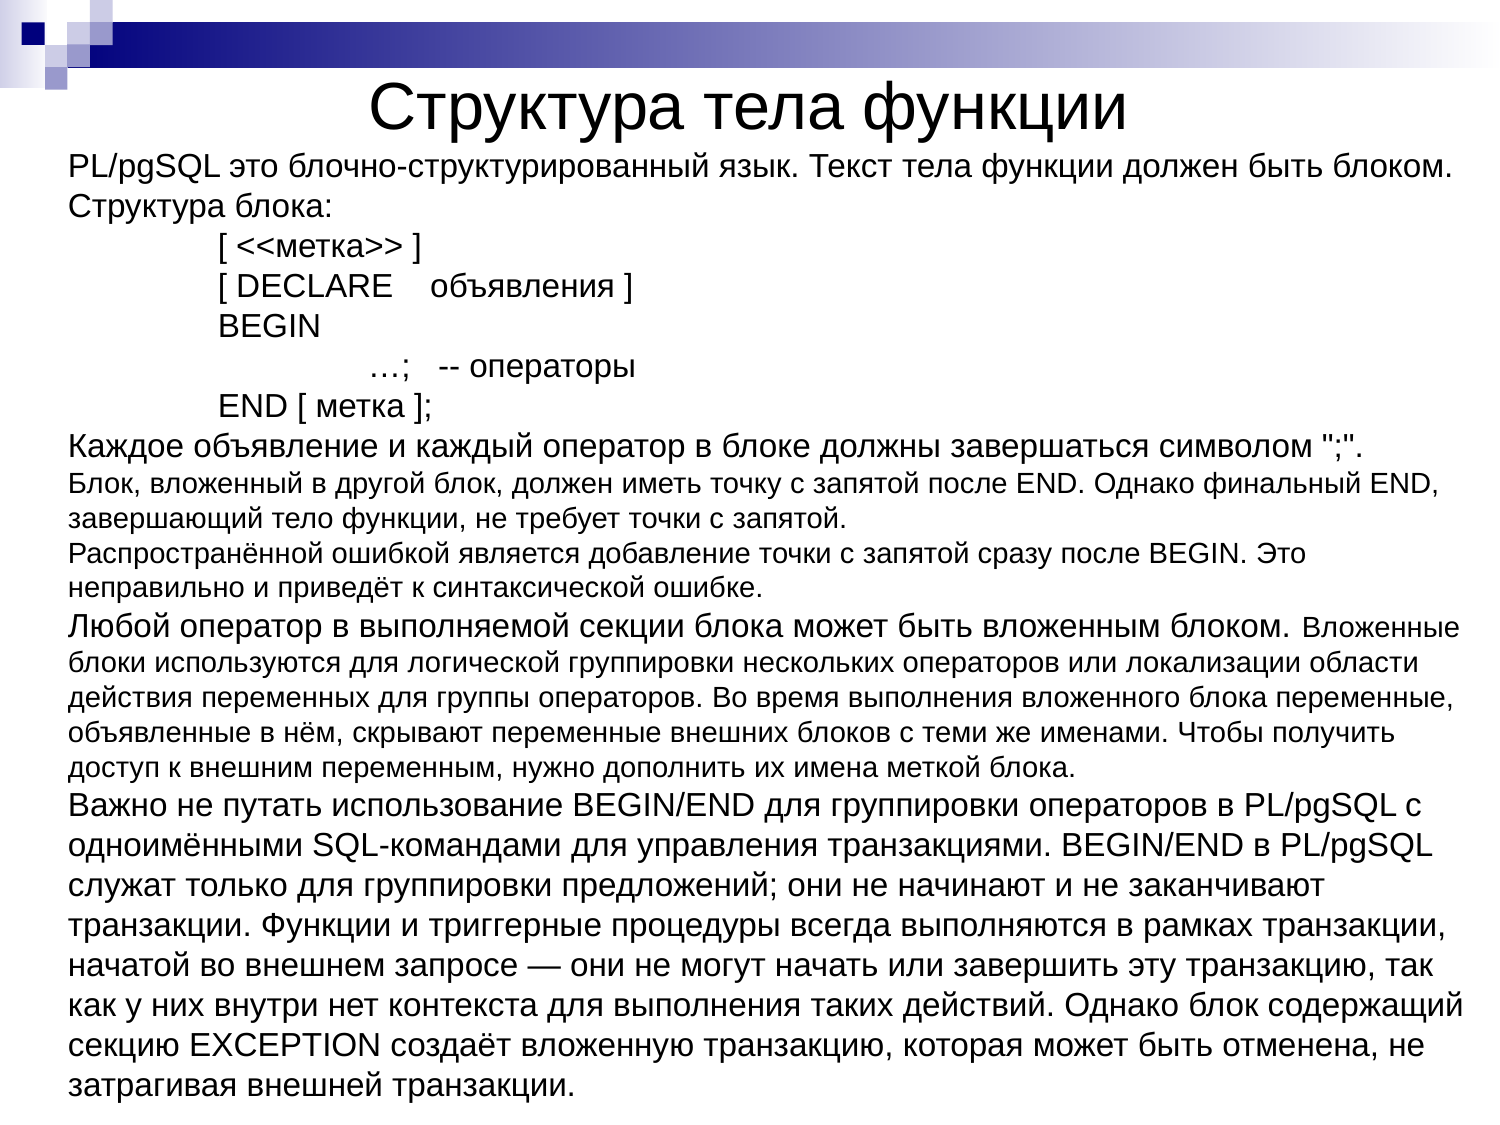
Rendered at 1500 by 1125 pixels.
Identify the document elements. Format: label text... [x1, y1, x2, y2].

text_box PL/pgSQL это блочно-структурированный язык. Текст тела функции должен быть блоком. Структура блока: [ <<метка>> ] [ DECLARE объявления ] BEGIN …; -- операторы END [ метка ]; Каждое объявление и каждый оператор в блоке должны завершаться символом ";". Блок, вложенный в другой блок, должен иметь точку с запятой после END. Однако финальный END, завершающий тело функции, не требует точки с запятой. Распространённой ошибкой является добавление точки с запятой сразу после BEGIN. Это неправильно и приведёт к синтаксической ошибке. Любой оператор в выполняемой секции блока может быть вложенным блоком. Вложенные блоки используются для логической группировки нескольких операторов или локализации области действия переменных для группы операторов. Во время выполнения вложенного блока переменные, объявленные в нём, скрывают переменные внешних блоков с теми же именами. Чтобы получить доступ к внешним переменным, нужно дополнить их имена меткой блока. Важно не путать использование BEGIN/END для группировки операторов в PL/pgSQL с одноимёнными SQL-командами для управления транзакциями. BEGIN/END в PL/pgSQL служат только для группировки предложений; они не начинают и не заканчивают транзакции. Функции и триггерные процедуры всегда выполняются в рамках транзакции, начатой во внешнем запросе — они не могут начать или завершить эту транзакцию, так как у них внутри нет контекста для выполнения таких действий. Однако блок содержащий секцию EXCEPTION создаёт вложенную транзакцию, которая может быть отменена, не затрагивая внешней транзакции. [53, 137, 1483, 1111]
title Структура тела функции [51, 42, 1447, 164]
